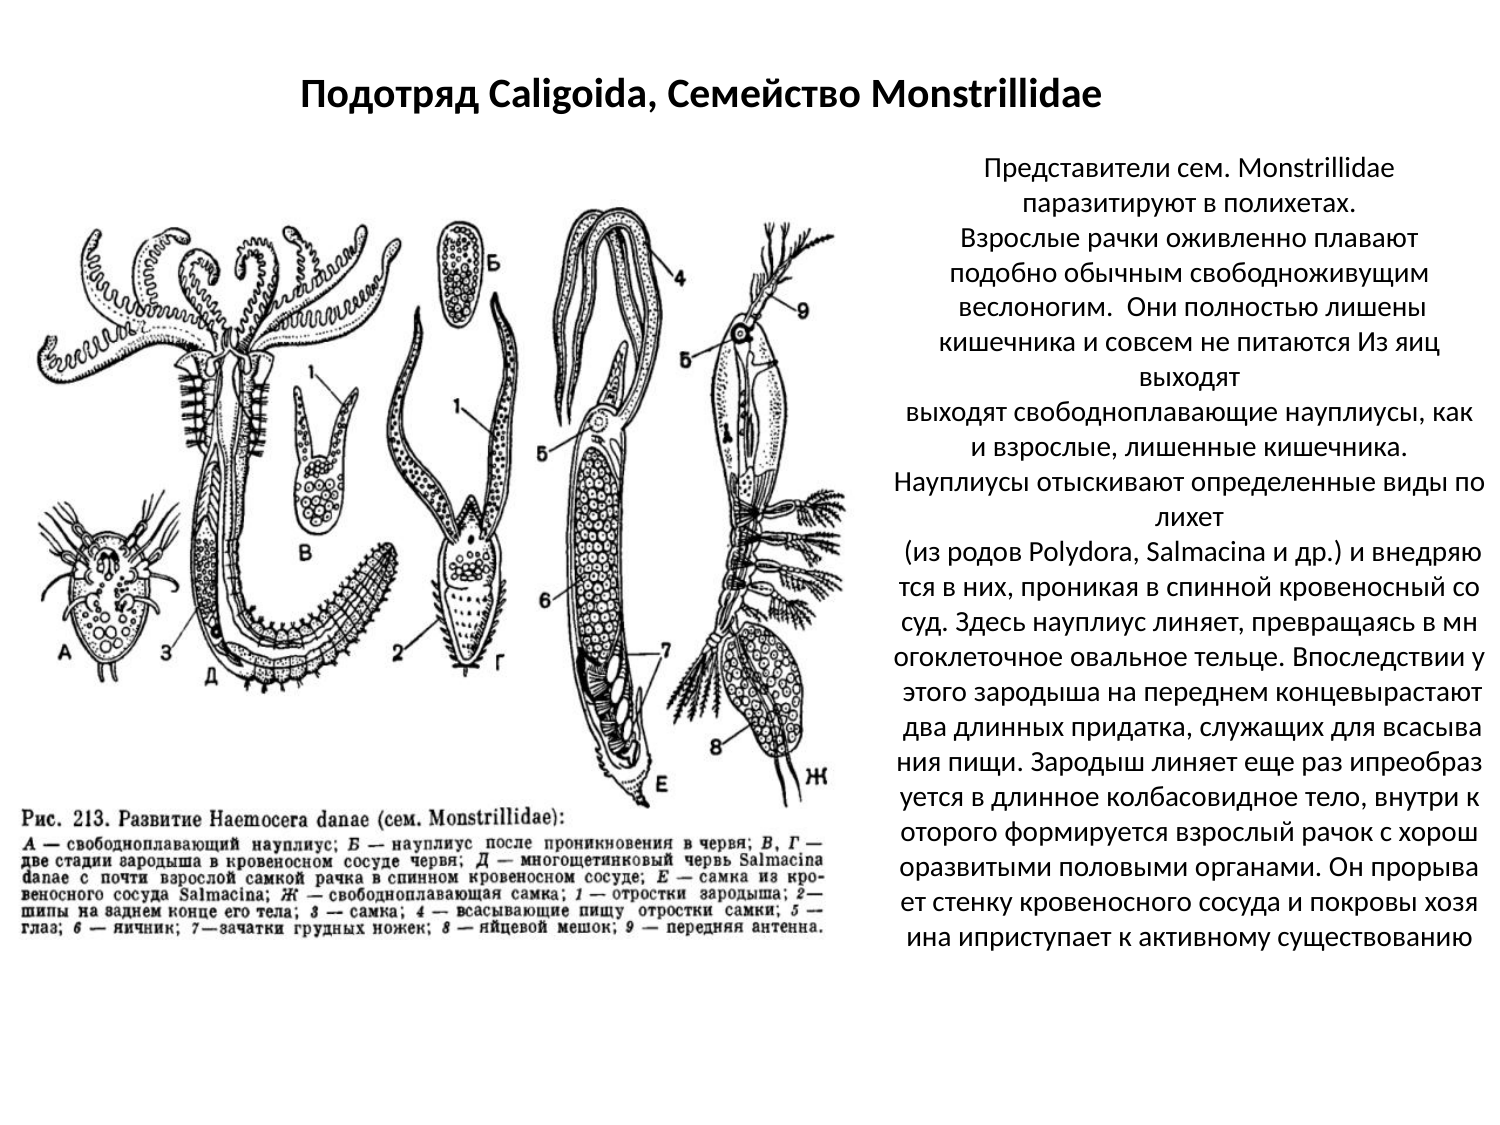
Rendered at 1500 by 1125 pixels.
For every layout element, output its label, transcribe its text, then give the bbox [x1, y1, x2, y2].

picture [0, 198, 860, 962]
text_box Подотряд Caligoida, Семейство Мonstrillidae [276, 58, 1128, 124]
text_box Представители сем. Мonstrillidae паразитируют в полихетах. Взрослые рачки оживленно плавают подобно обычным свободноживущим веслоногим. Они полностью лишены кишечника и совсем не питаются Из яиц выходят выходят свободноплавающие науплиусы, как и взрослые, лишенные кишечника. Науплиусы отыскивают определенные виды полихет (из родов Polydora, Salmacina и др.) и внедряются в них, проникая в спинной кровеносный сосуд. Здесь науплиус линяет, превращаясь в многоклеточное овальное тельце. Впоследствии у этого зародыша на переднем концевырастают два длинных придатка, служащих для всасывания пищи. Зародыш линяет еще раз ипреобразуется в длинное колбасовидное тело, внутри которого формируется взрослый рачок с хорошоразвитыми половыми органами. Он прорывает стенку кровеносного сосуда и покровы хозяина иприступает к активному существованию [878, 140, 1500, 960]
